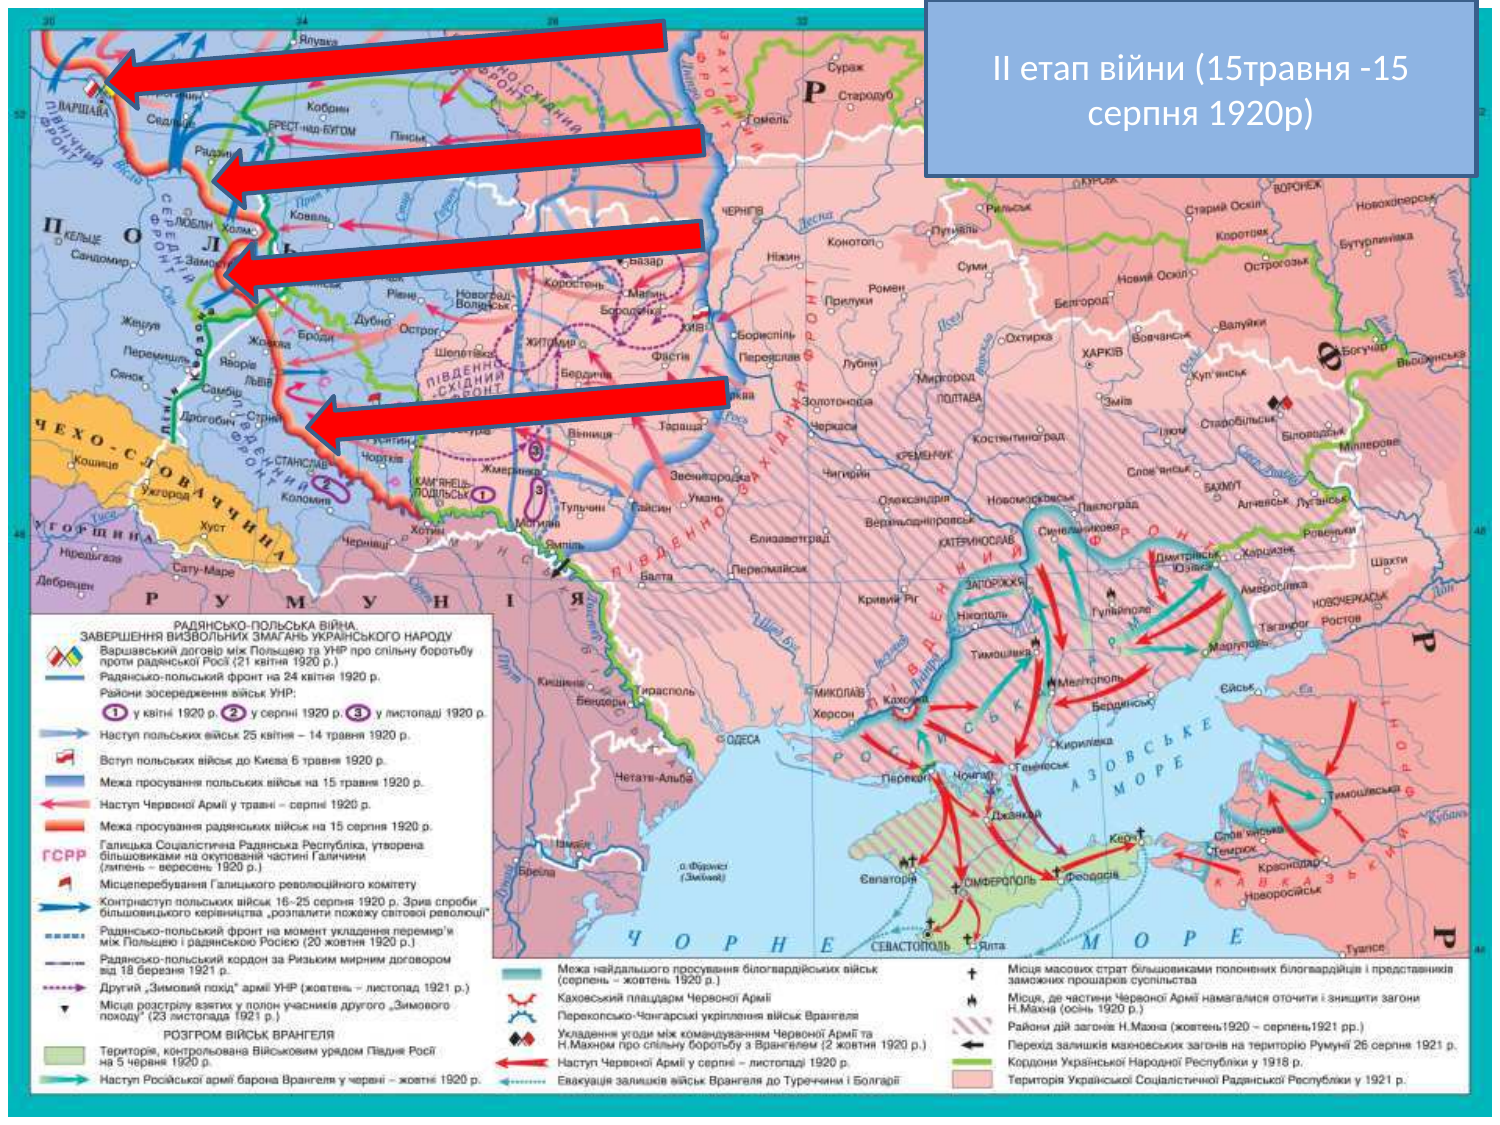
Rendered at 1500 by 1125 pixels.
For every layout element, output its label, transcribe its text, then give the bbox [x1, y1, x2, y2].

picture [8, 8, 1492, 1117]
text_box ІІ етап війни (15травня -15 серпня 1920р) [924, 0, 1479, 7]
